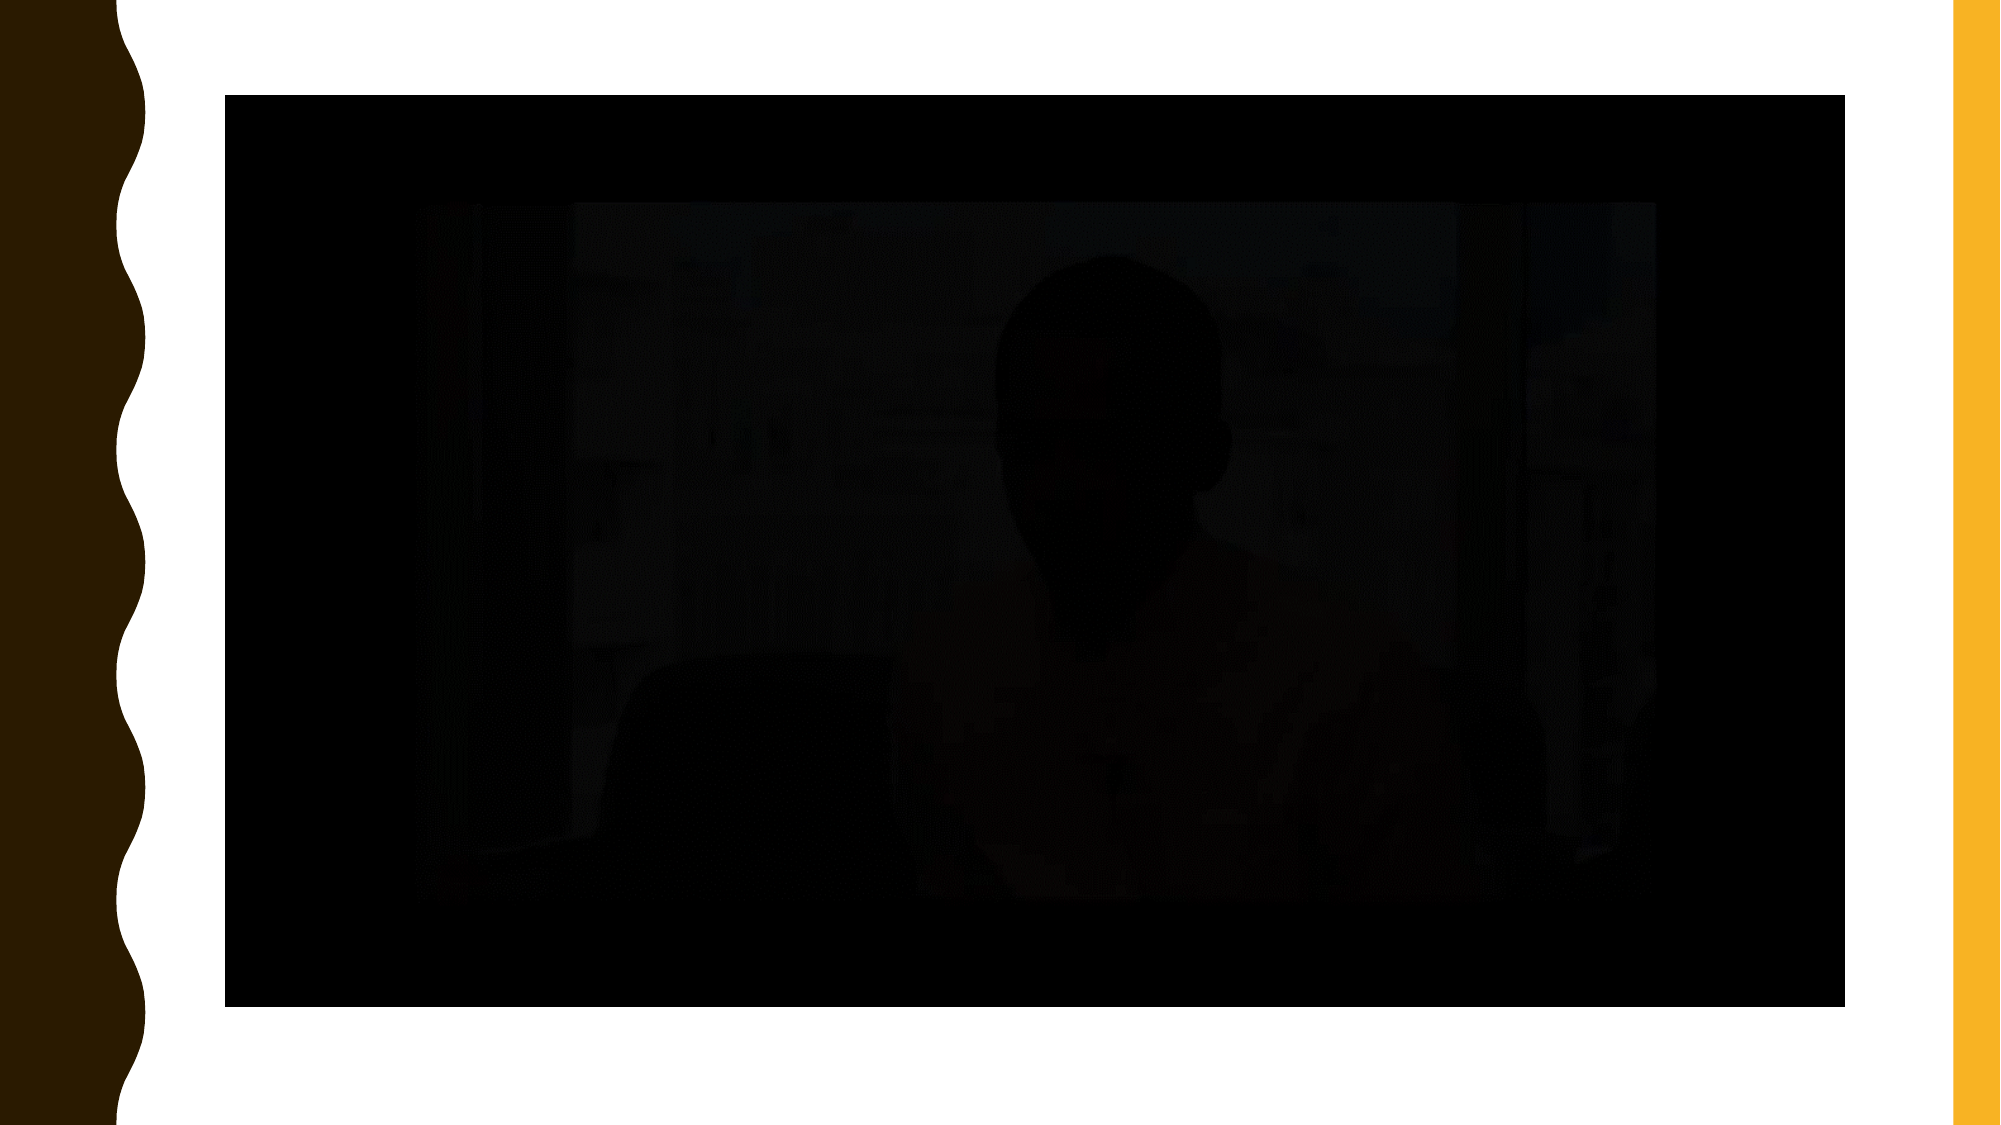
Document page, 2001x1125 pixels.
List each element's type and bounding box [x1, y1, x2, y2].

picture [224, 94, 1845, 1007]
